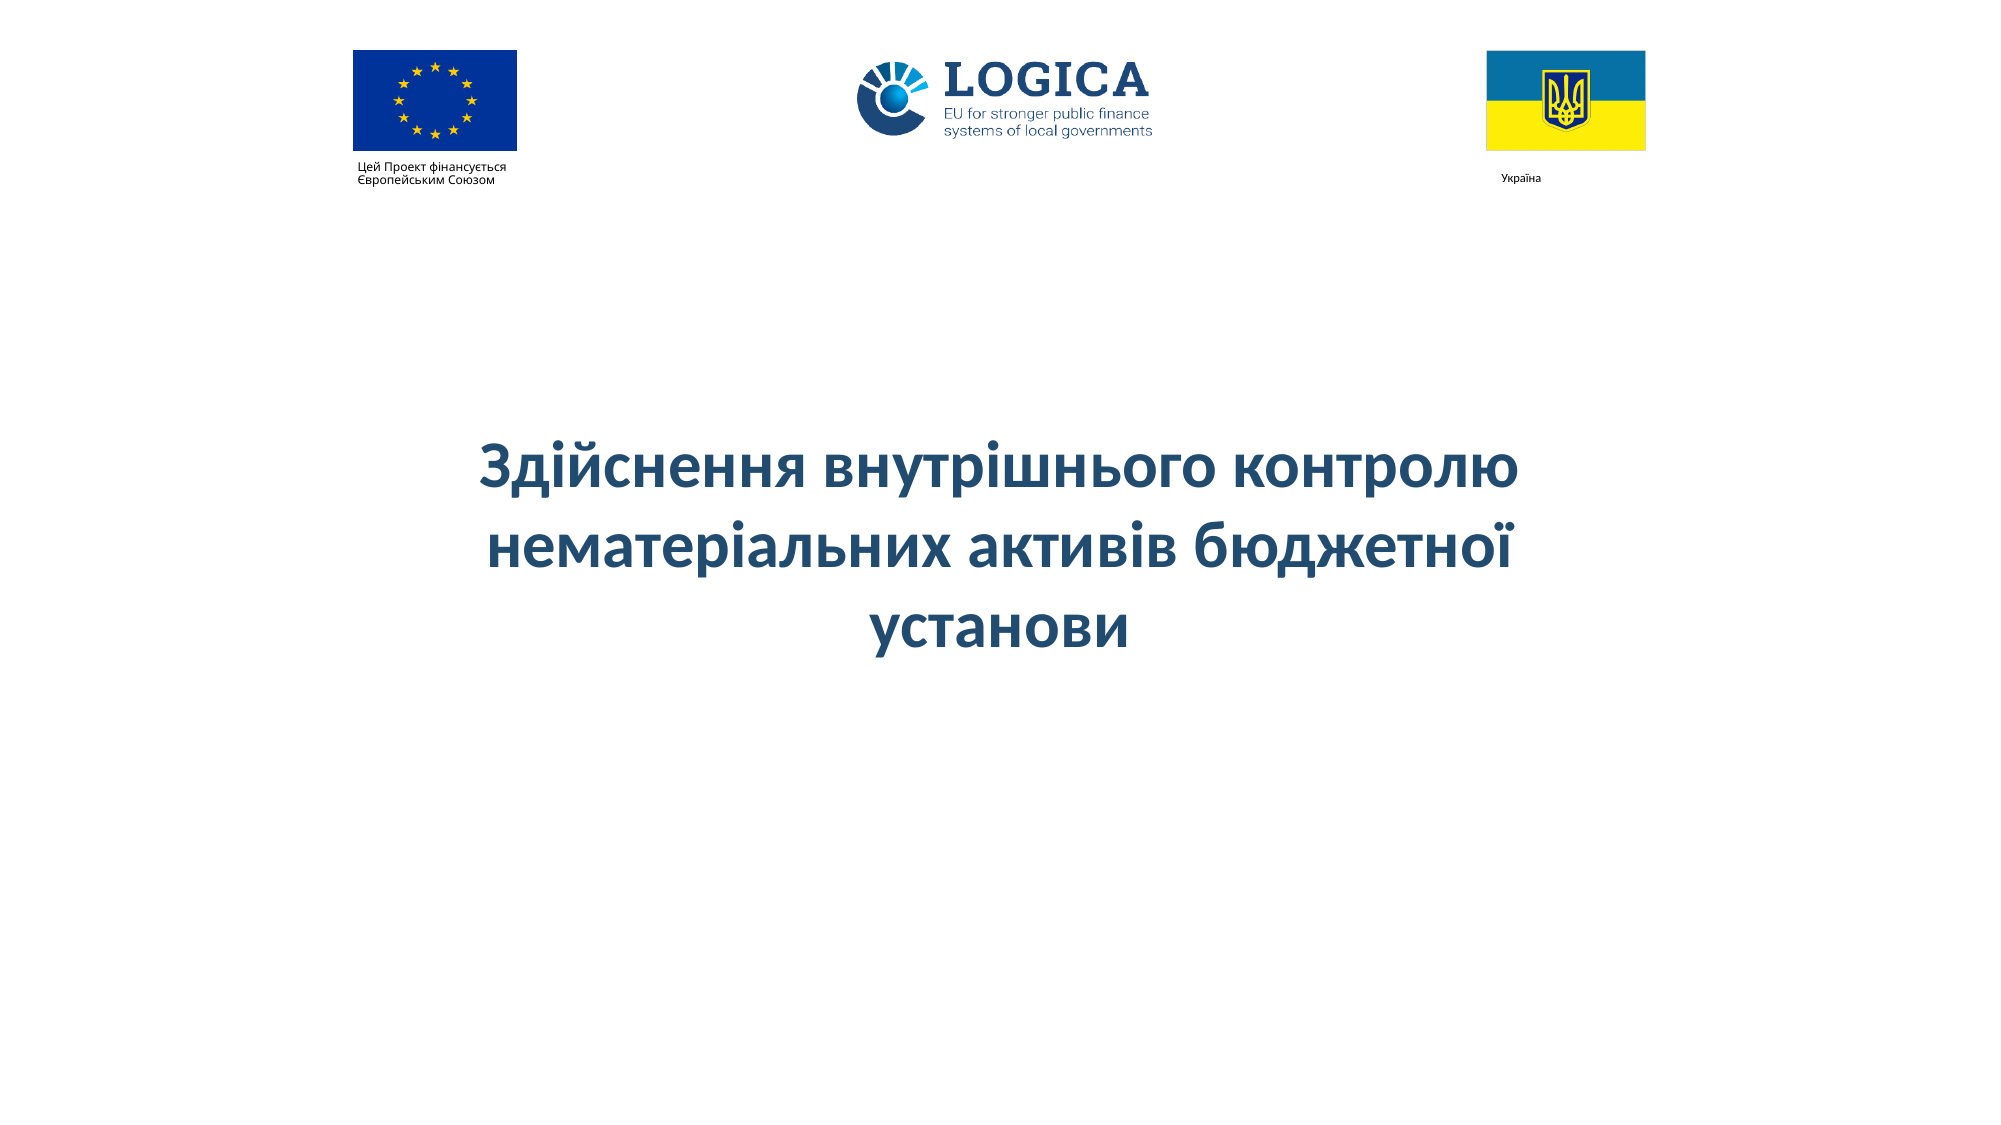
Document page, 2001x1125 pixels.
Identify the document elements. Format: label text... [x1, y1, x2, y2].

title Цей Проект фінансується Європейським Союзом [342, 153, 529, 208]
picture [848, 54, 1155, 147]
text_box Україна [1486, 162, 1600, 192]
picture [353, 50, 517, 151]
text_box Здійснення внутрішнього контролю нематеріальних активів бюджетної установи [378, 413, 1622, 669]
picture [1486, 70, 1646, 151]
